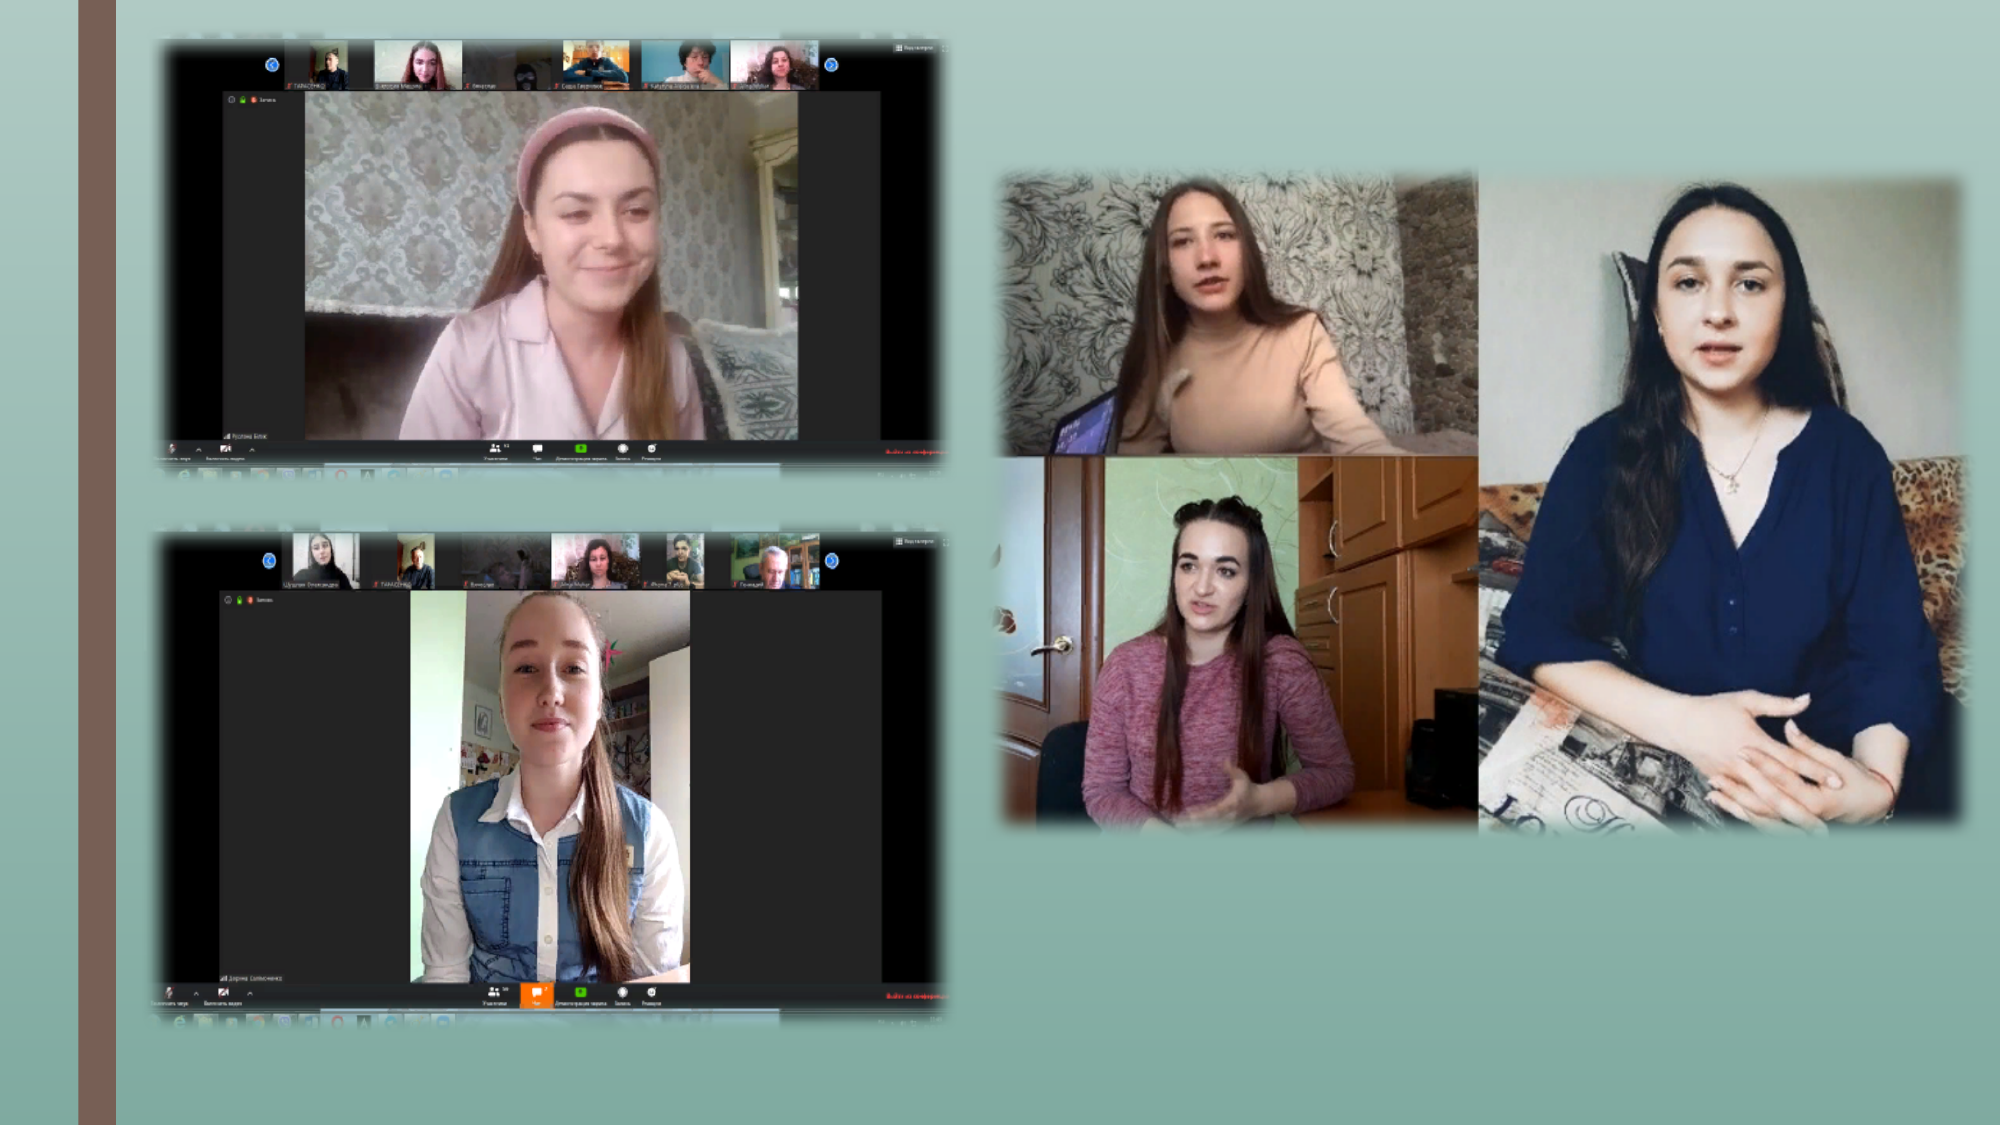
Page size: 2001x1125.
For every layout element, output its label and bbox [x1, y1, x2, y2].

picture [146, 26, 958, 484]
picture [986, 161, 1979, 841]
picture [141, 517, 958, 1033]
